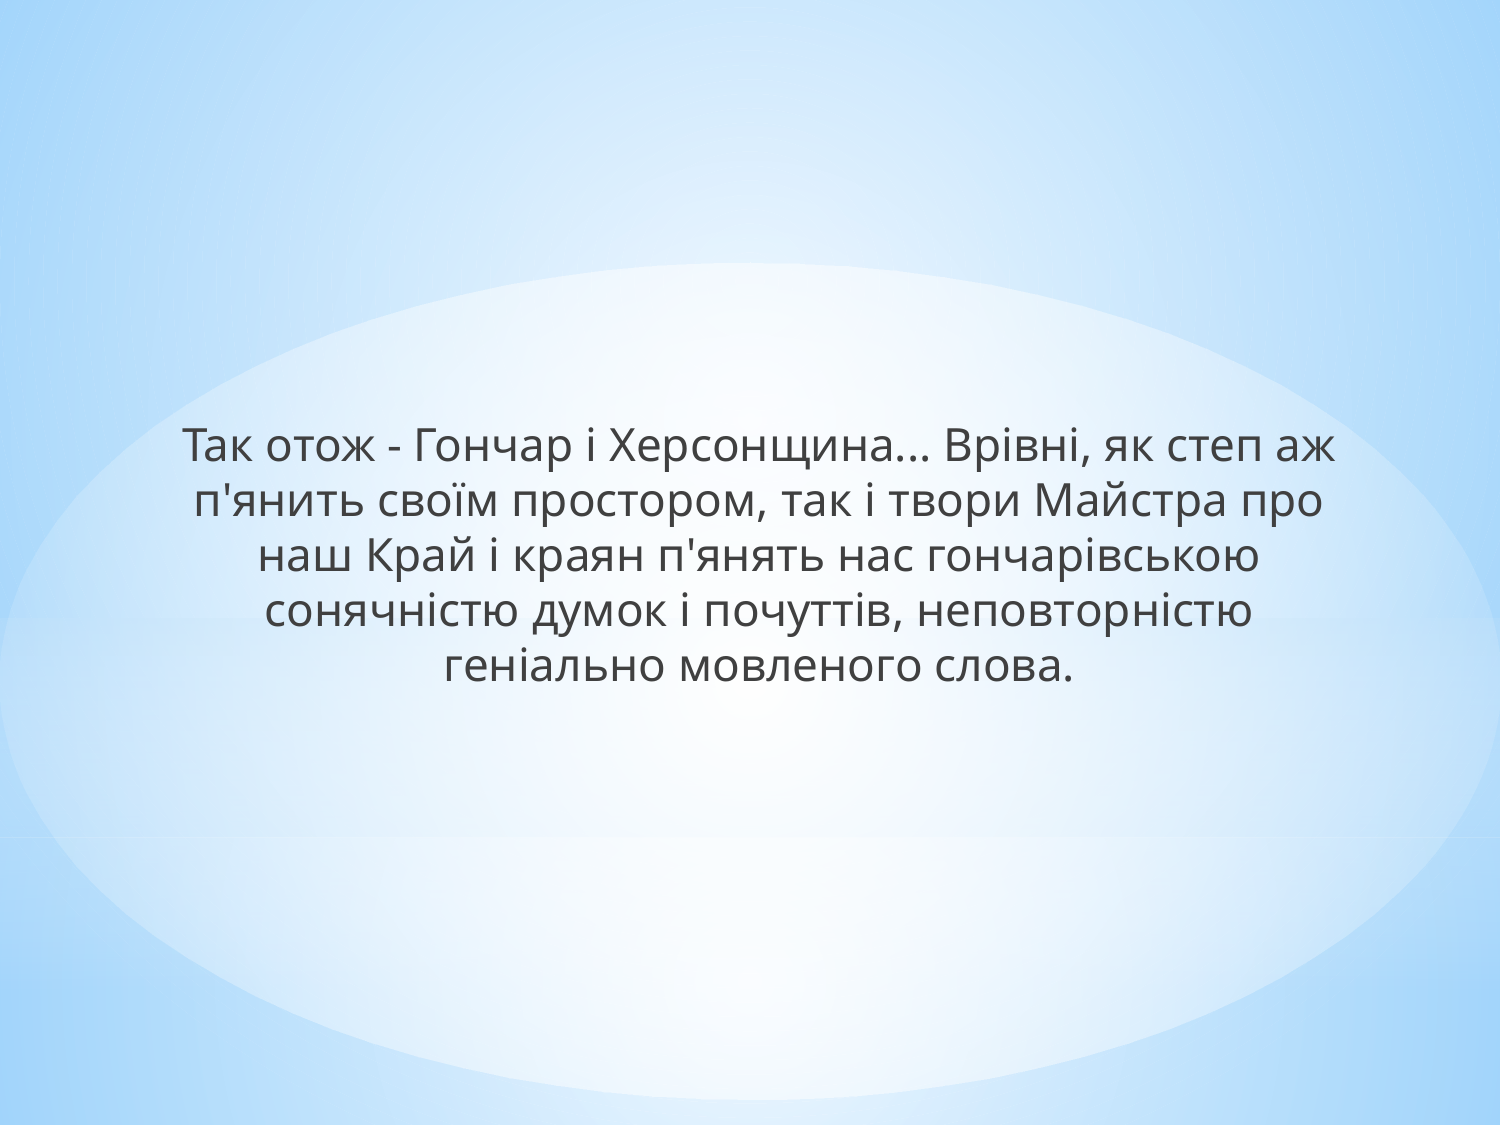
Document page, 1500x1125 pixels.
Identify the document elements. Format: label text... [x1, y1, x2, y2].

list Так отож - Гончар і Херсонщина... Врівні, як степ аж п'янить своїм простором, так і твори Майстра про наш Край і краян п'янять нас гончарівською сонячністю думок і почуттів, неповторністю геніально мовленого слова. [147, 338, 1365, 811]
